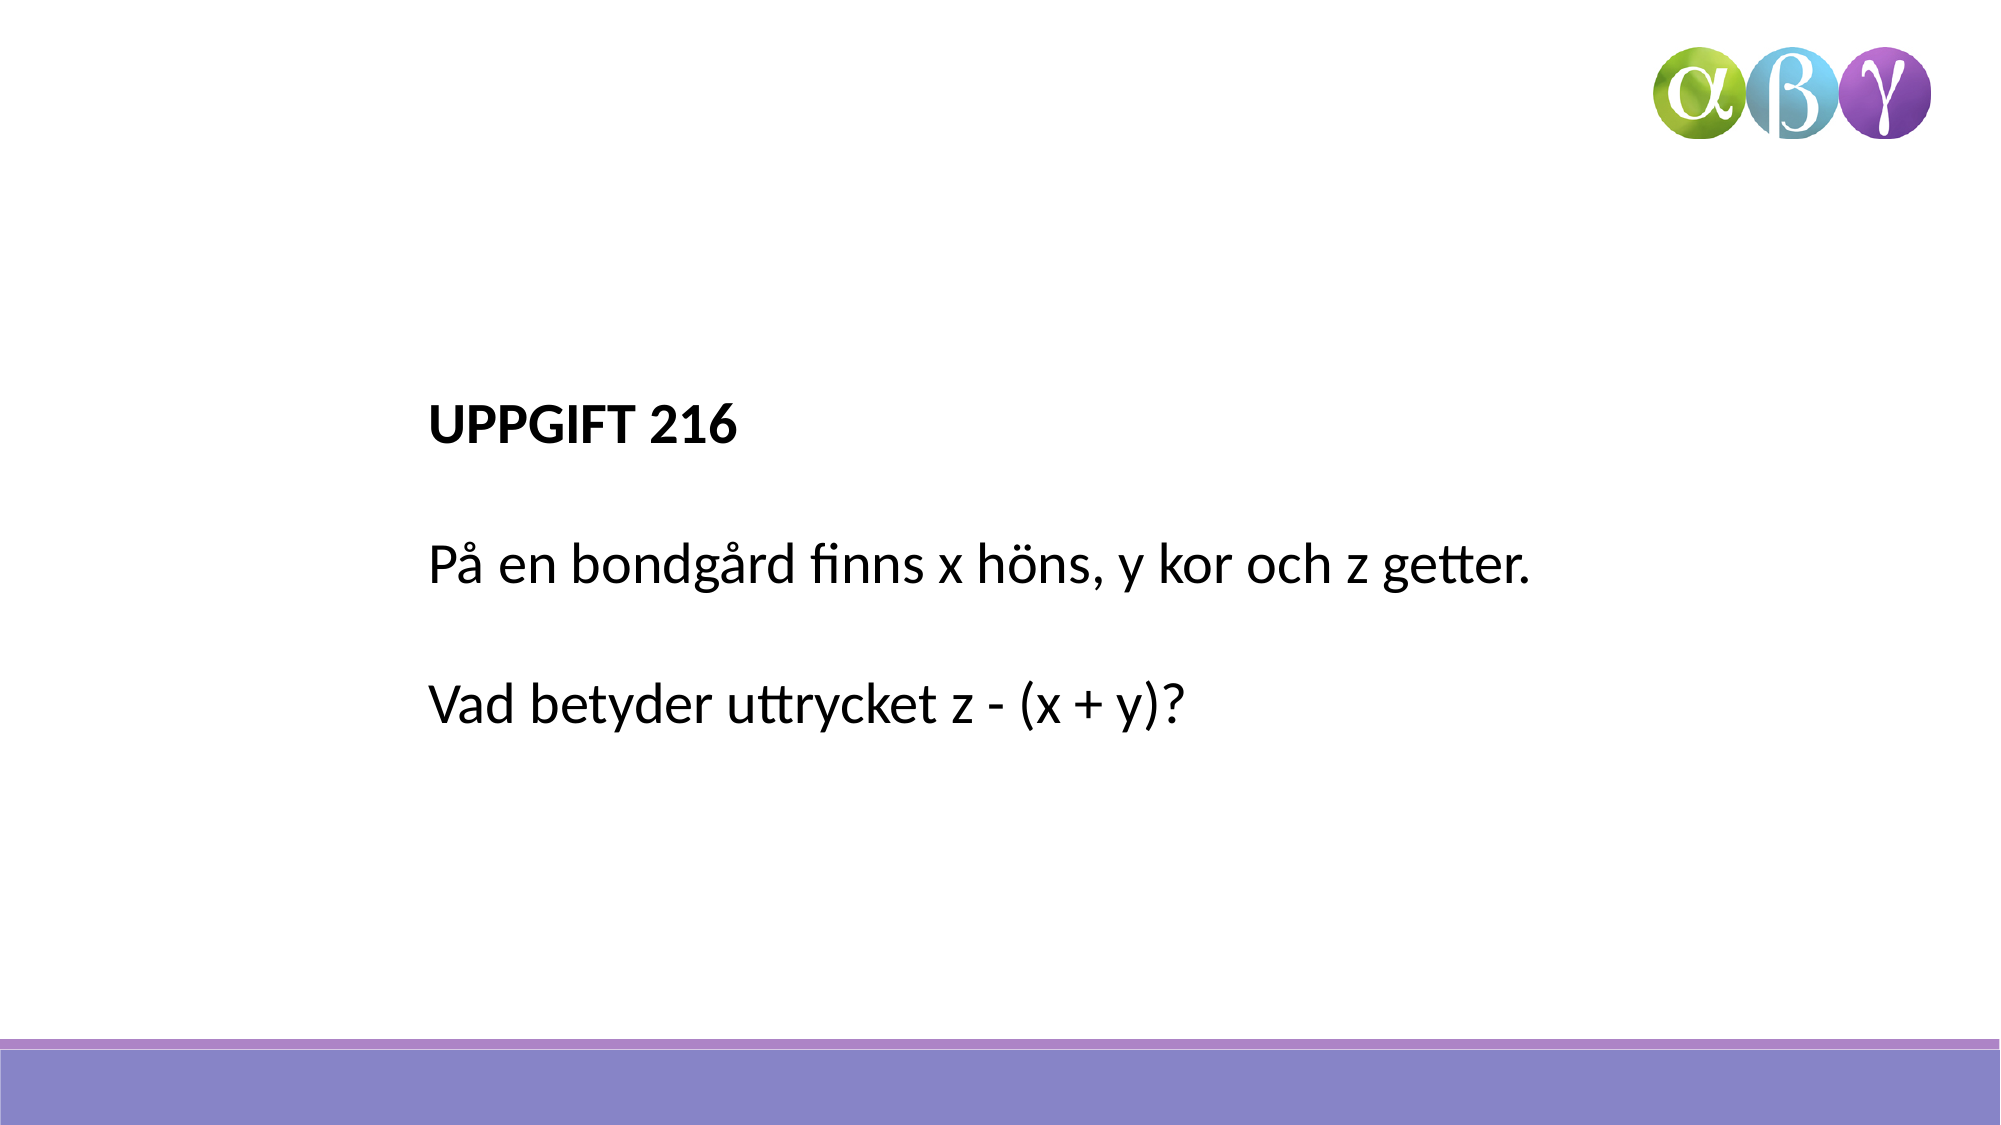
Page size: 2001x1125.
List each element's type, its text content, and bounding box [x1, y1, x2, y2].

text_box UPPGIFT 216 På en bondgård finns x höns, y kor och z getter. Vad betyder uttrycket z - (x + y)? [413, 378, 1587, 743]
picture [1652, 46, 1932, 140]
